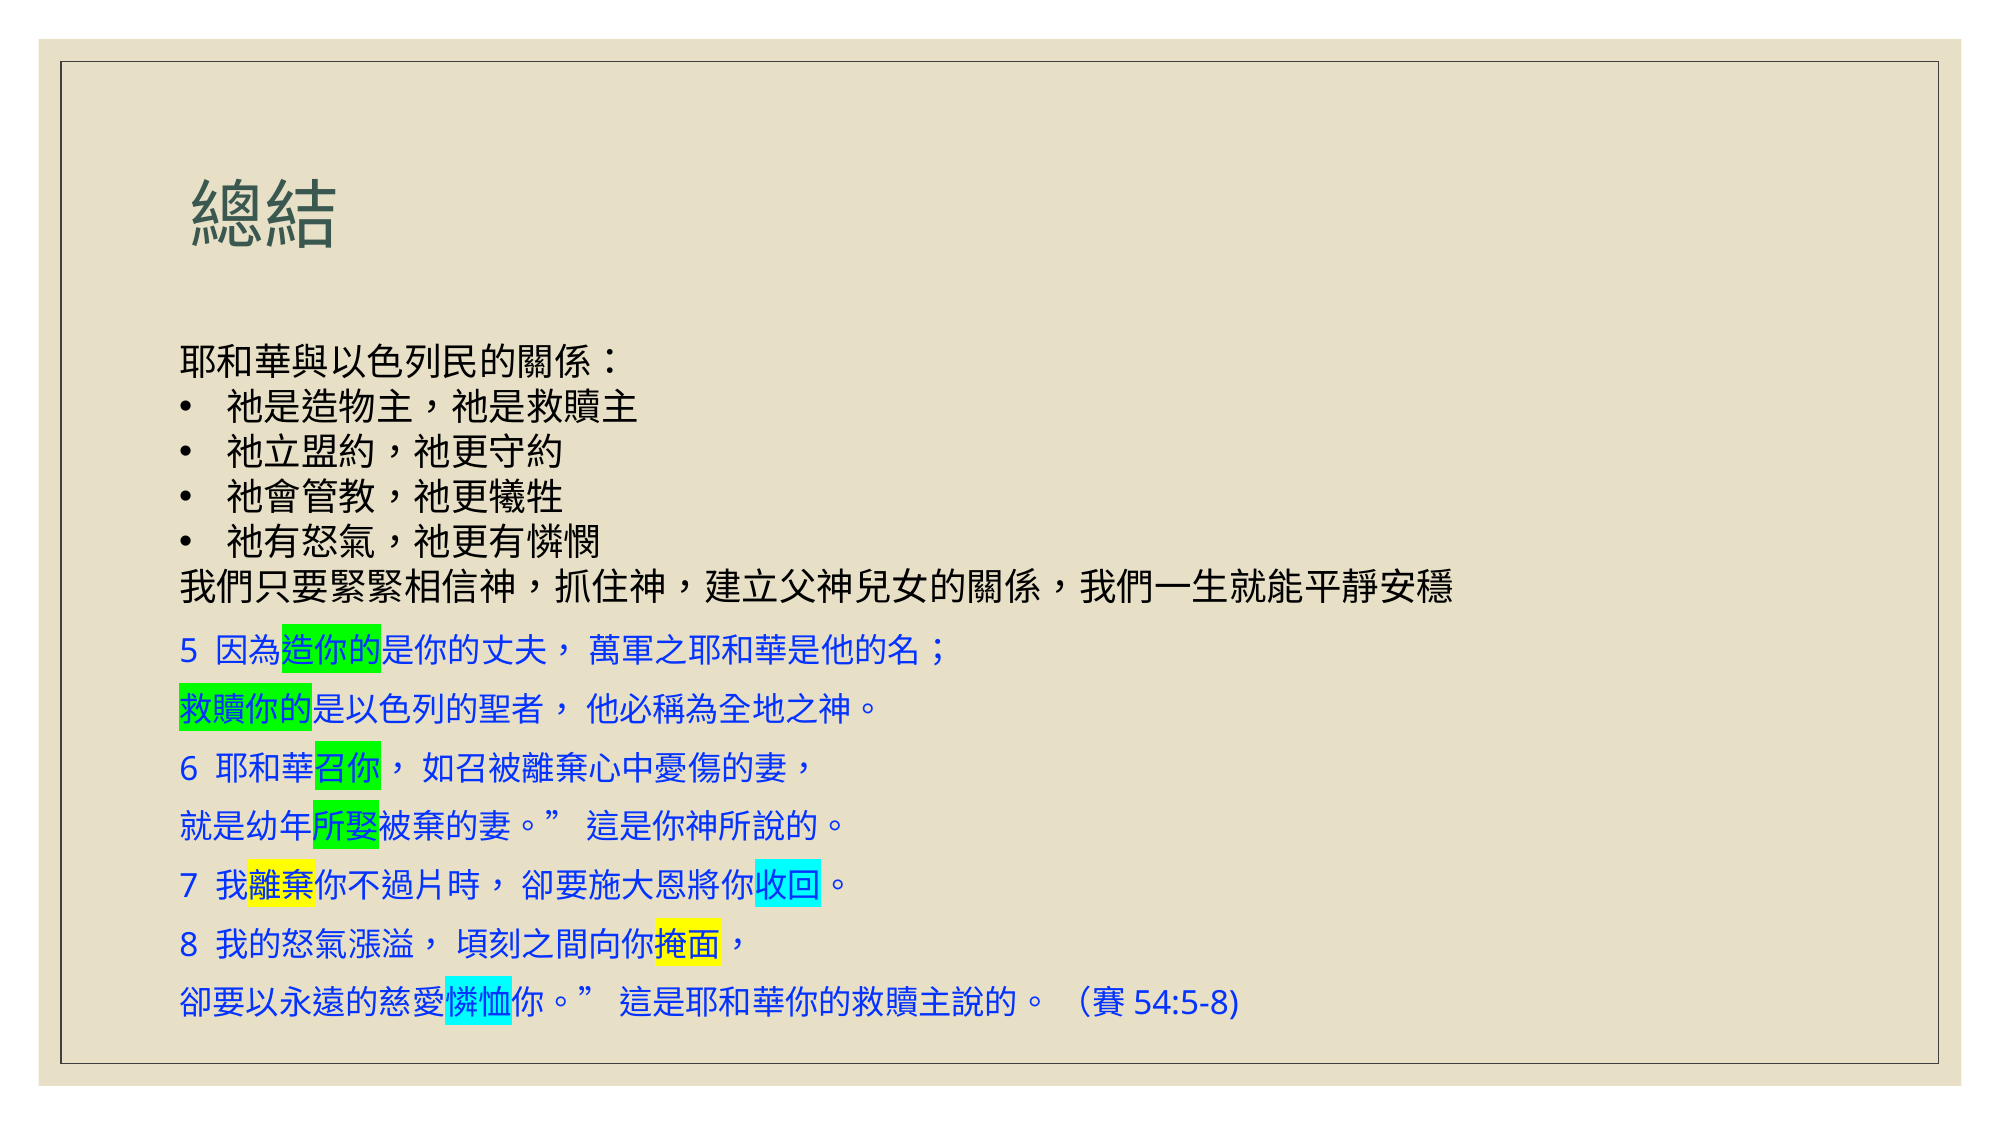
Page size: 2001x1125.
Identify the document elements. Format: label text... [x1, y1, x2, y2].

list 5 因為造你的是你的丈夫， 萬軍之耶和華是他的名； 救贖你的是以色列的聖者， 他必稱為全地之神。 6 耶和華召你， 如召被離棄心中憂傷的妻， 就是幼年所娶被棄的妻。” 這是你神所說的。 7 我離棄你不過片時， 卻要施大恩將你收回。 8 我的怒氣漲溢， 頃刻之間向你掩面， 卻要以永遠的慈愛憐恤你。” 這是耶和華你的救贖主說的。 （賽54:5-8) [164, 622, 1728, 1052]
title 總結 [174, 105, 1825, 331]
text_box 耶和華與以色列民的關係： 祂是造物主，祂是救贖主 祂立盟約，祂更守約 祂會管教，祂更犧牲 祂有怒氣，祂更有憐憫 我們只要緊緊相信神，抓住神，建立父神兒女的關係，我們一生就能平靜安穩 [164, 330, 1815, 616]
